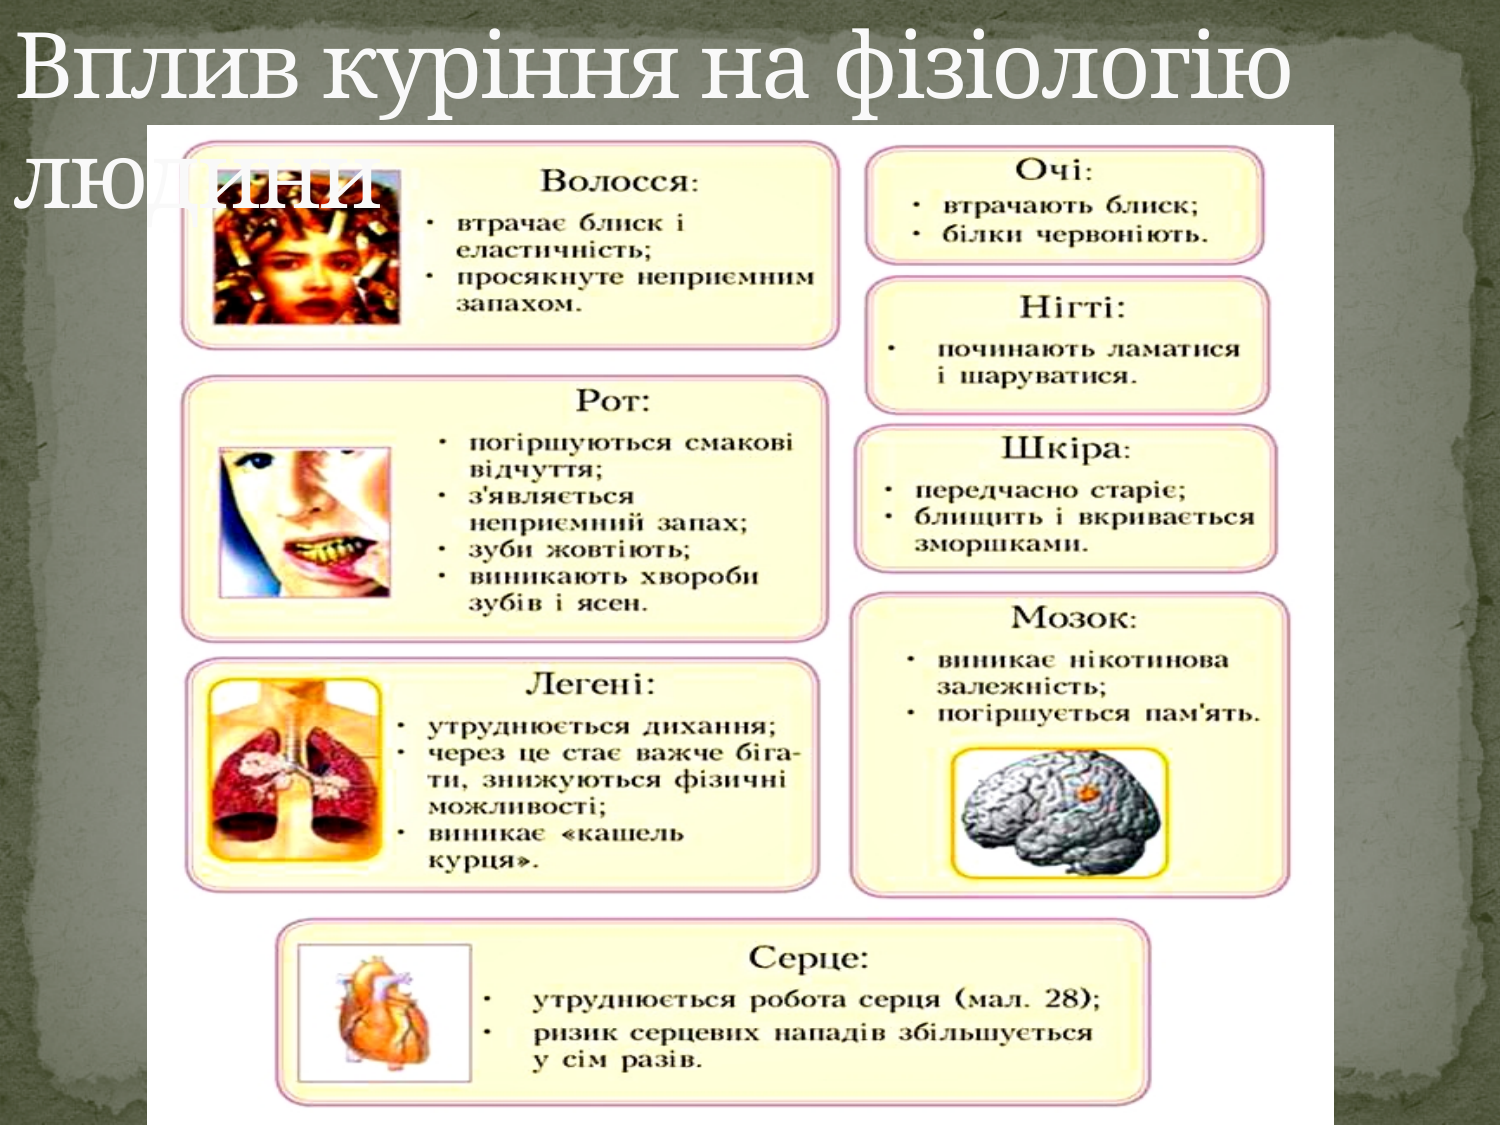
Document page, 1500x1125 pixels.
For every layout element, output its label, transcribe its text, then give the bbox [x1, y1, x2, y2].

text_box Вплив куріння на фізіологію людини [0, 0, 1500, 153]
picture [147, 126, 1334, 1125]
